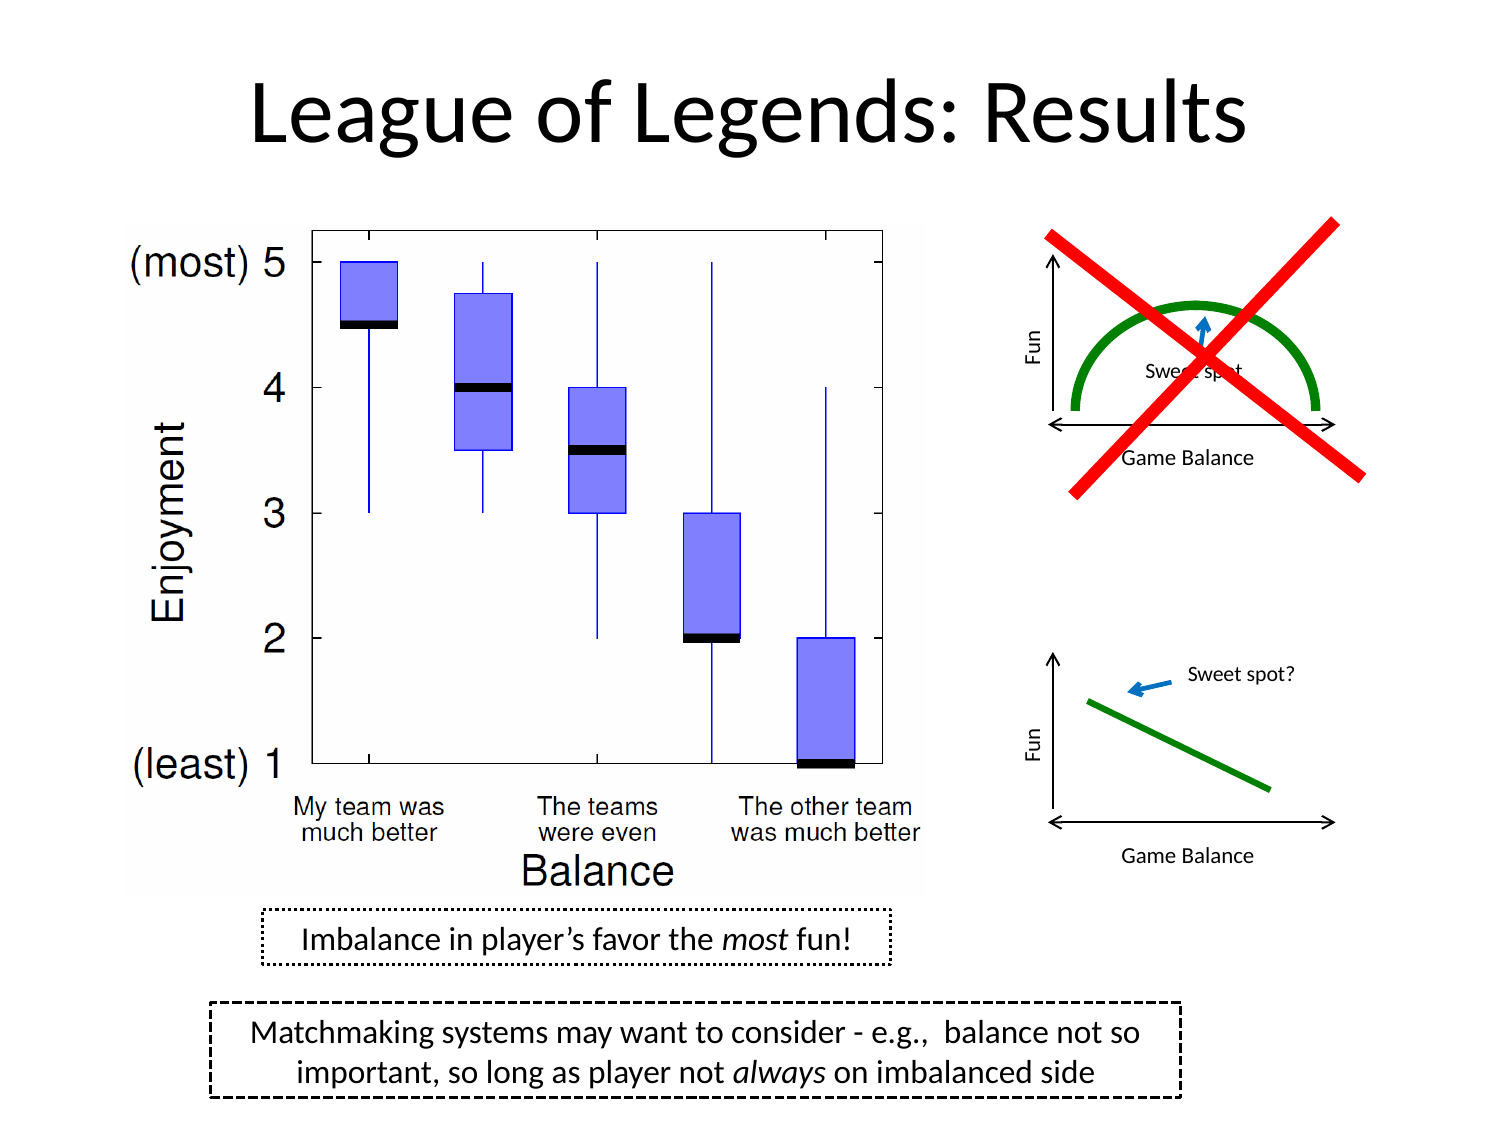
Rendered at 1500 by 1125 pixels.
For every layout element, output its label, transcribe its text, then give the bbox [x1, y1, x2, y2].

text_box Matchmaking systems may want to consider - e.g., balance not so important, so long as player not always on imbalanced side [210, 1002, 1181, 1098]
text_box Imbalance in player’s favor the most fun! [262, 909, 891, 965]
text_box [1009, 253, 1336, 517]
title League of Legends: Results [75, 11, 1425, 200]
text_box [1047, 220, 1363, 497]
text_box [1009, 651, 1336, 877]
picture [124, 220, 926, 896]
